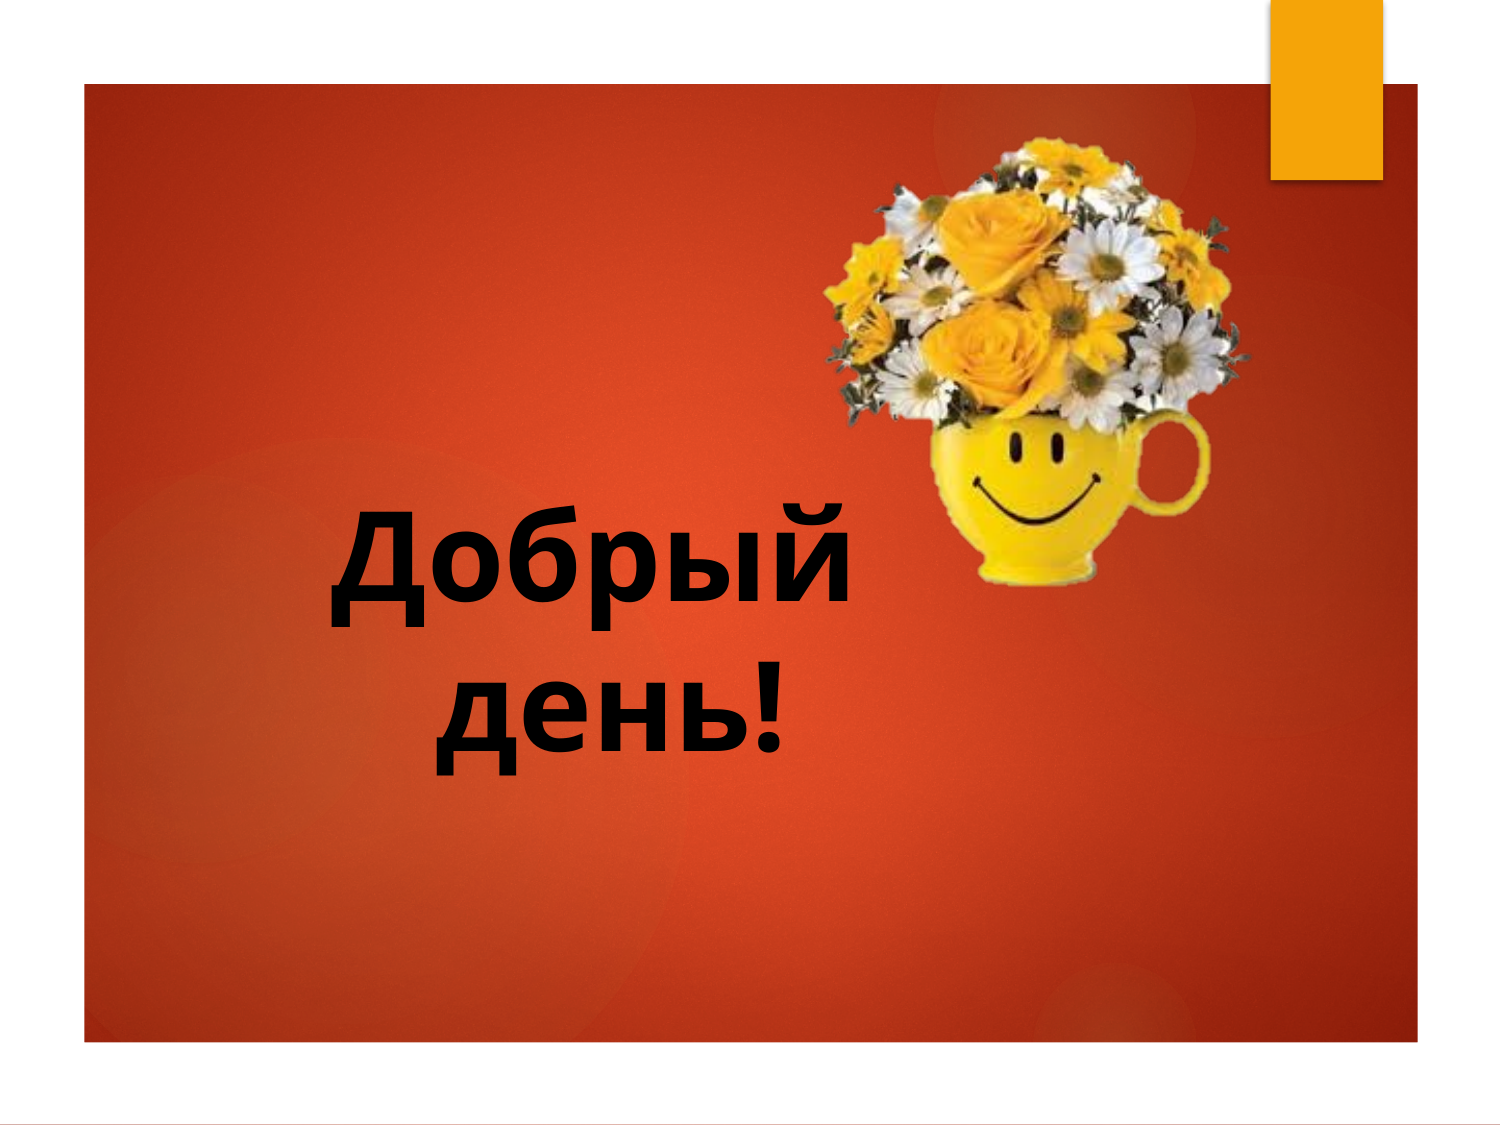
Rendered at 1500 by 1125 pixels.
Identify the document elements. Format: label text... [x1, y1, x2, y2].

picture [820, 122, 1259, 614]
title Добрый день! [142, 364, 1113, 784]
